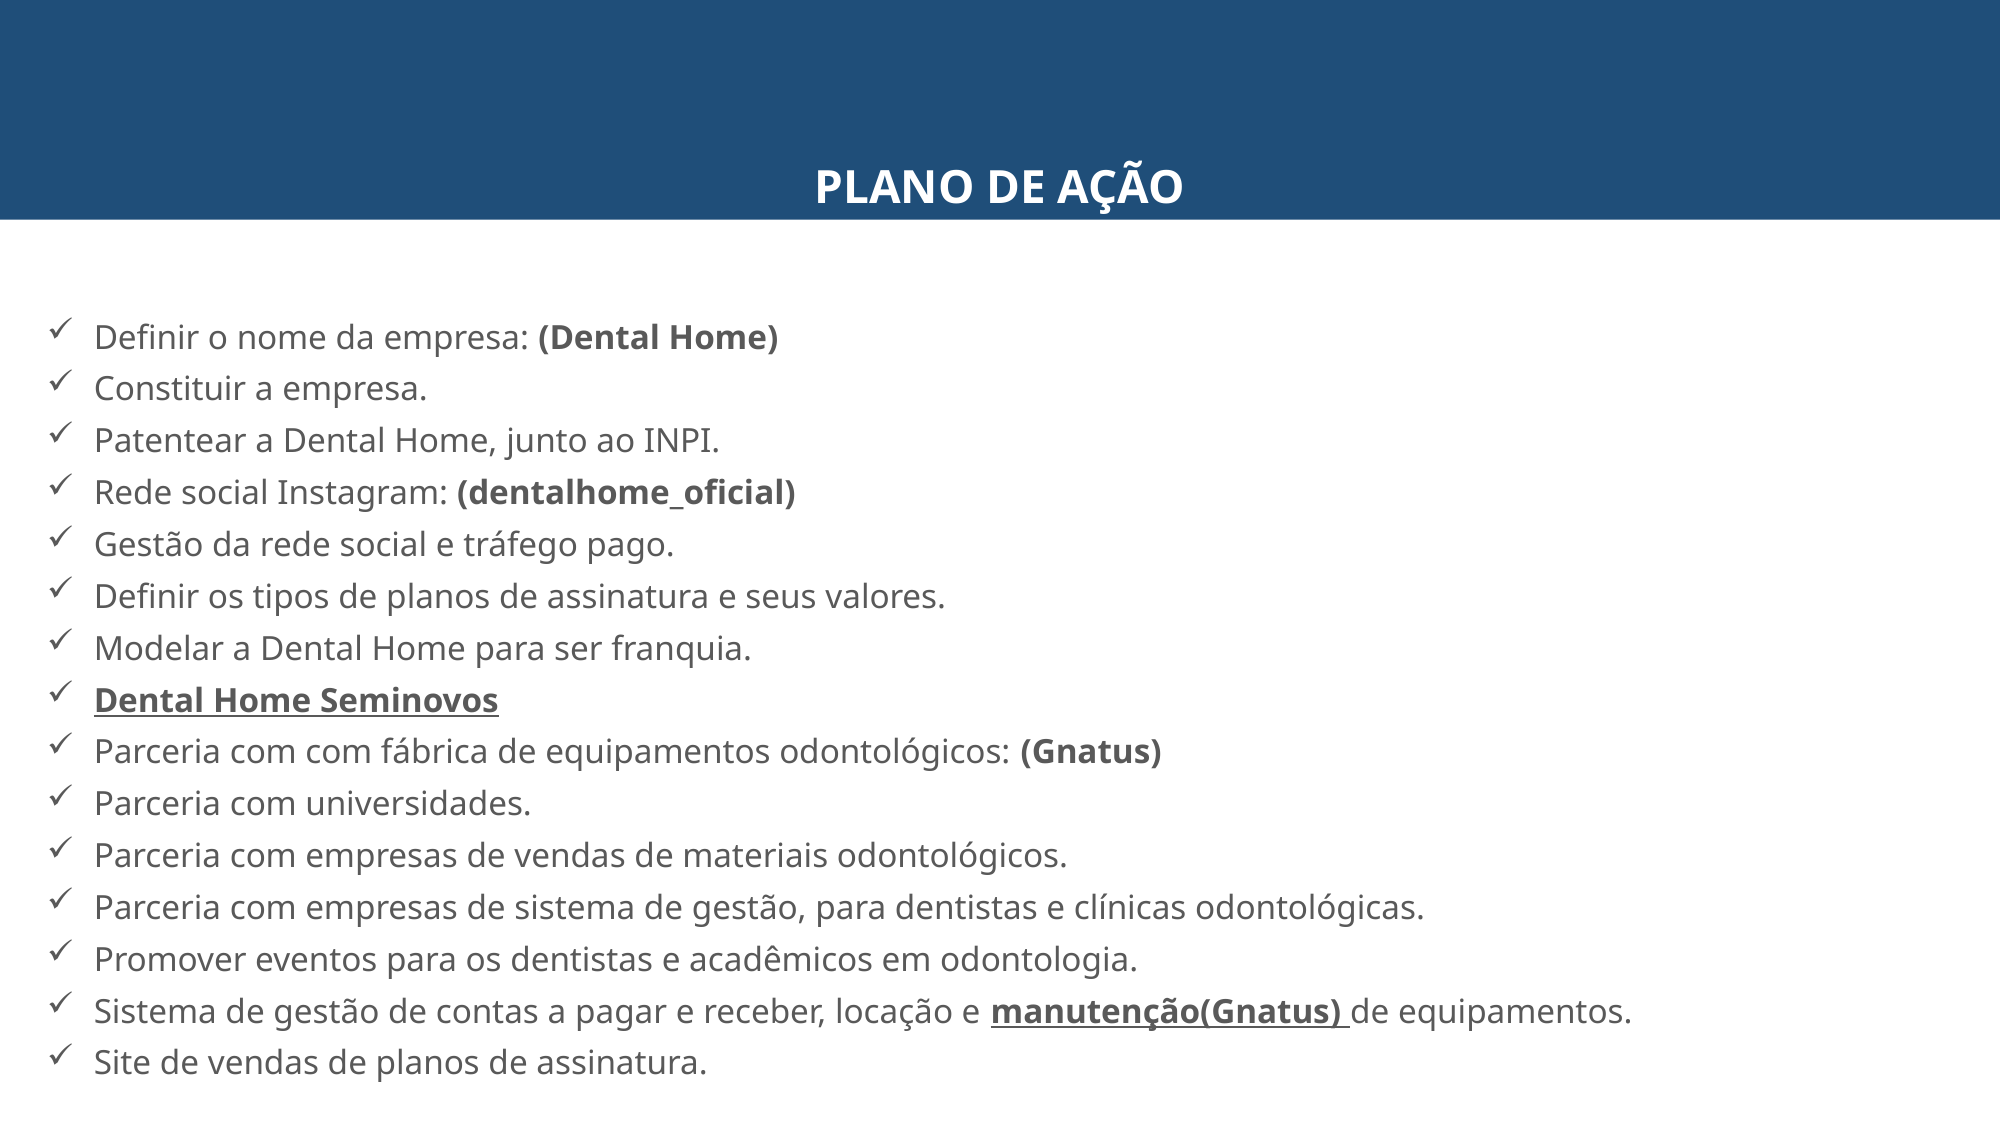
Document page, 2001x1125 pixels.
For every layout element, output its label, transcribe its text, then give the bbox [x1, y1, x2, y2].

list Definir o nome da empresa: (Dental Home) Constituir a empresa. Patentear a Dental Home, junto ao INPI. Rede social Instagram: (dentalhome_oficial) Gestão da rede social e tráfego pago. Definir os tipos de planos de assinatura e seus valores. Modelar a Dental Home para ser franquia. Dental Home Seminovos Parceria com com fábrica de equipamentos odontológicos: (Gnatus) Parceria com universidades. Parceria com empresas de vendas de materiais odontológicos. Parceria com empresas de sistema de gestão, para dentistas e clínicas odontológicas. Promover eventos para os dentistas e acadêmicos em odontologia. Sistema de gestão de contas a pagar e receber, locação e manutenção(Gnatus) de equipamentos. Site de vendas de planos de assinatura. [31, 296, 1932, 1125]
title PLANO DE AÇÃO [0, 0, 2000, 220]
text_box [170, 598, 1091, 1010]
